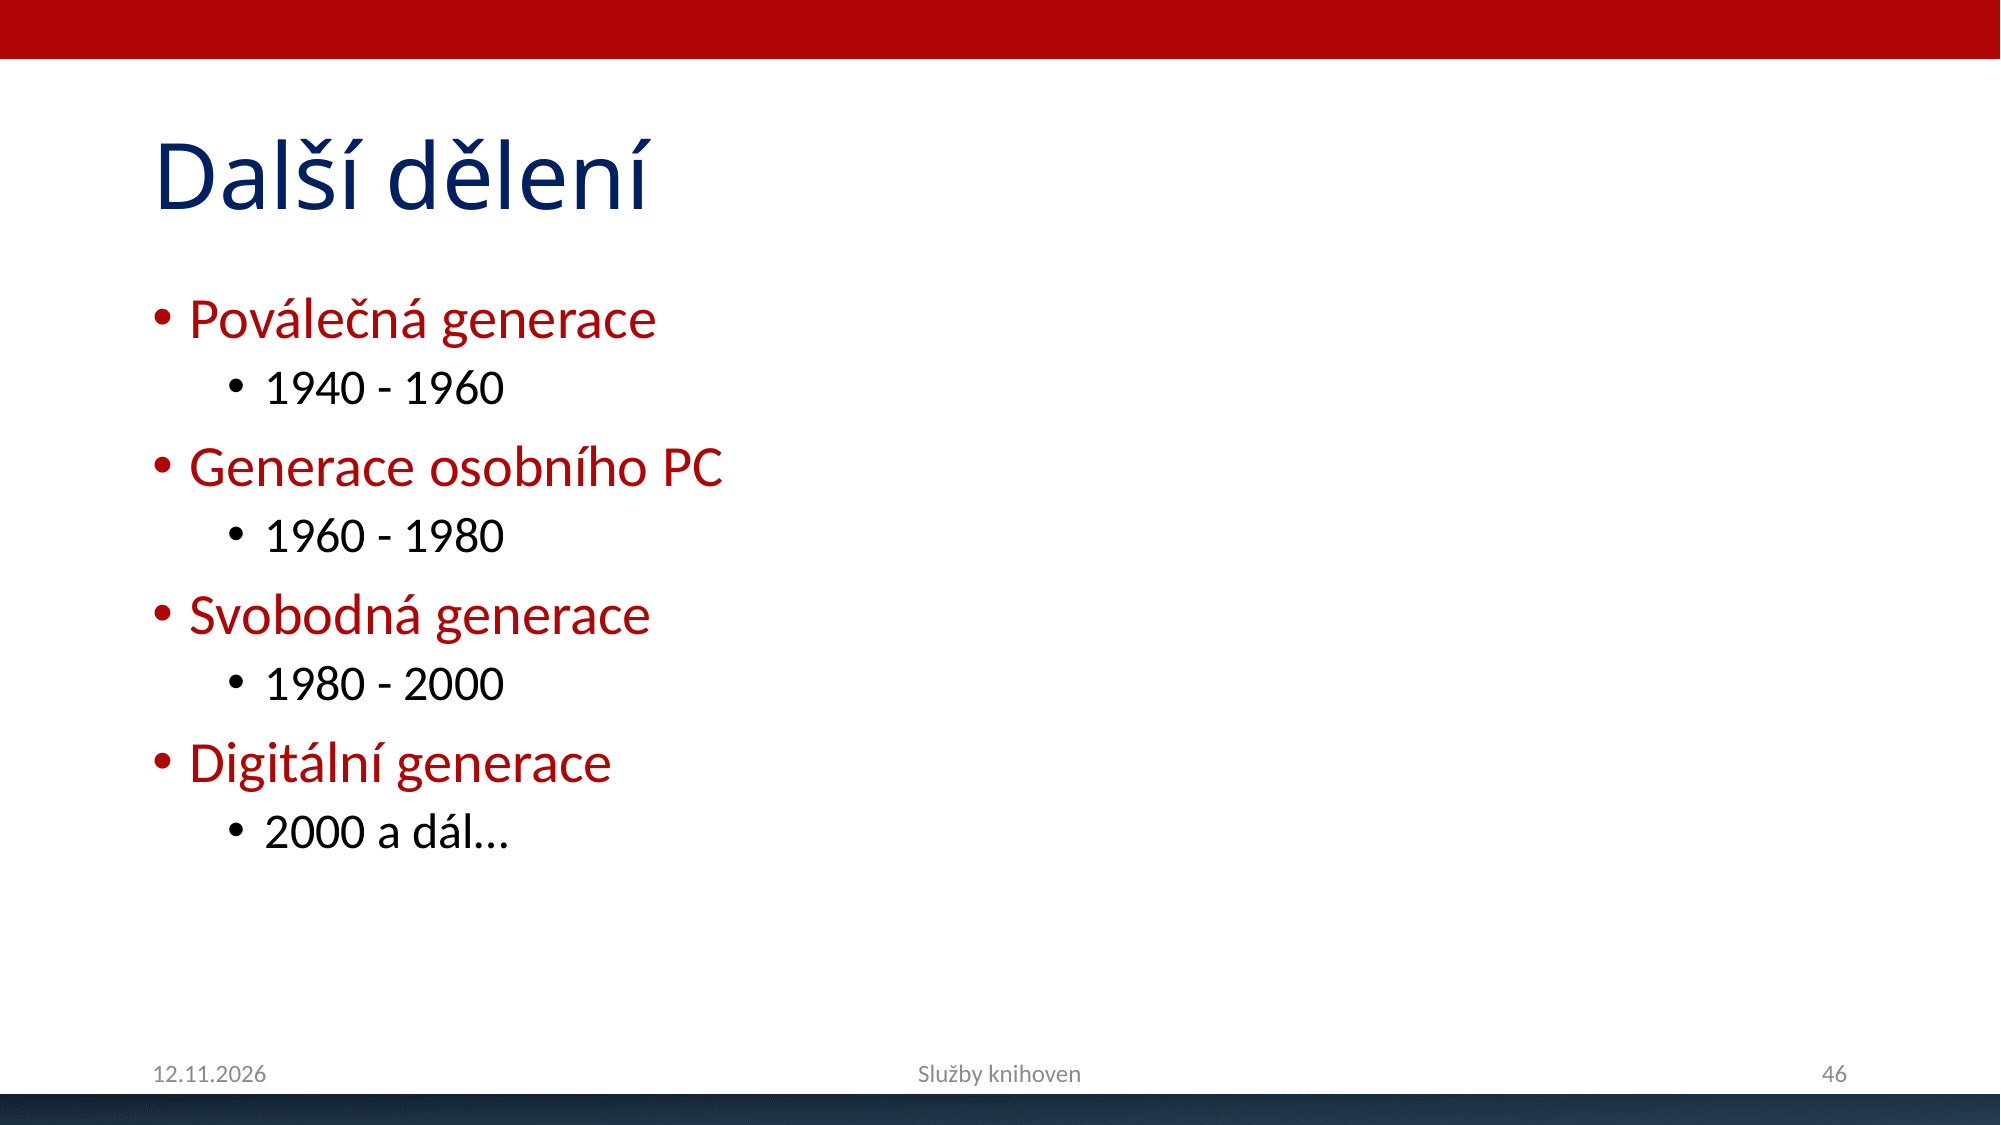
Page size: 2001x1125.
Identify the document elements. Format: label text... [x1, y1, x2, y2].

picture [0, 0, 2000, 59]
list Poválečná generace 1940 - 1960 Generace osobního PC 1960 - 1980 Svobodná generace 1980 - 2000 Digitální generace 2000 a dál… [137, 280, 1717, 907]
slide_number 46 [1412, 1042, 1863, 1094]
picture [0, 1094, 2000, 1125]
footer Služby knihoven [662, 1042, 1338, 1094]
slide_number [137, 1042, 588, 1094]
title Další dělení [137, 59, 1863, 278]
